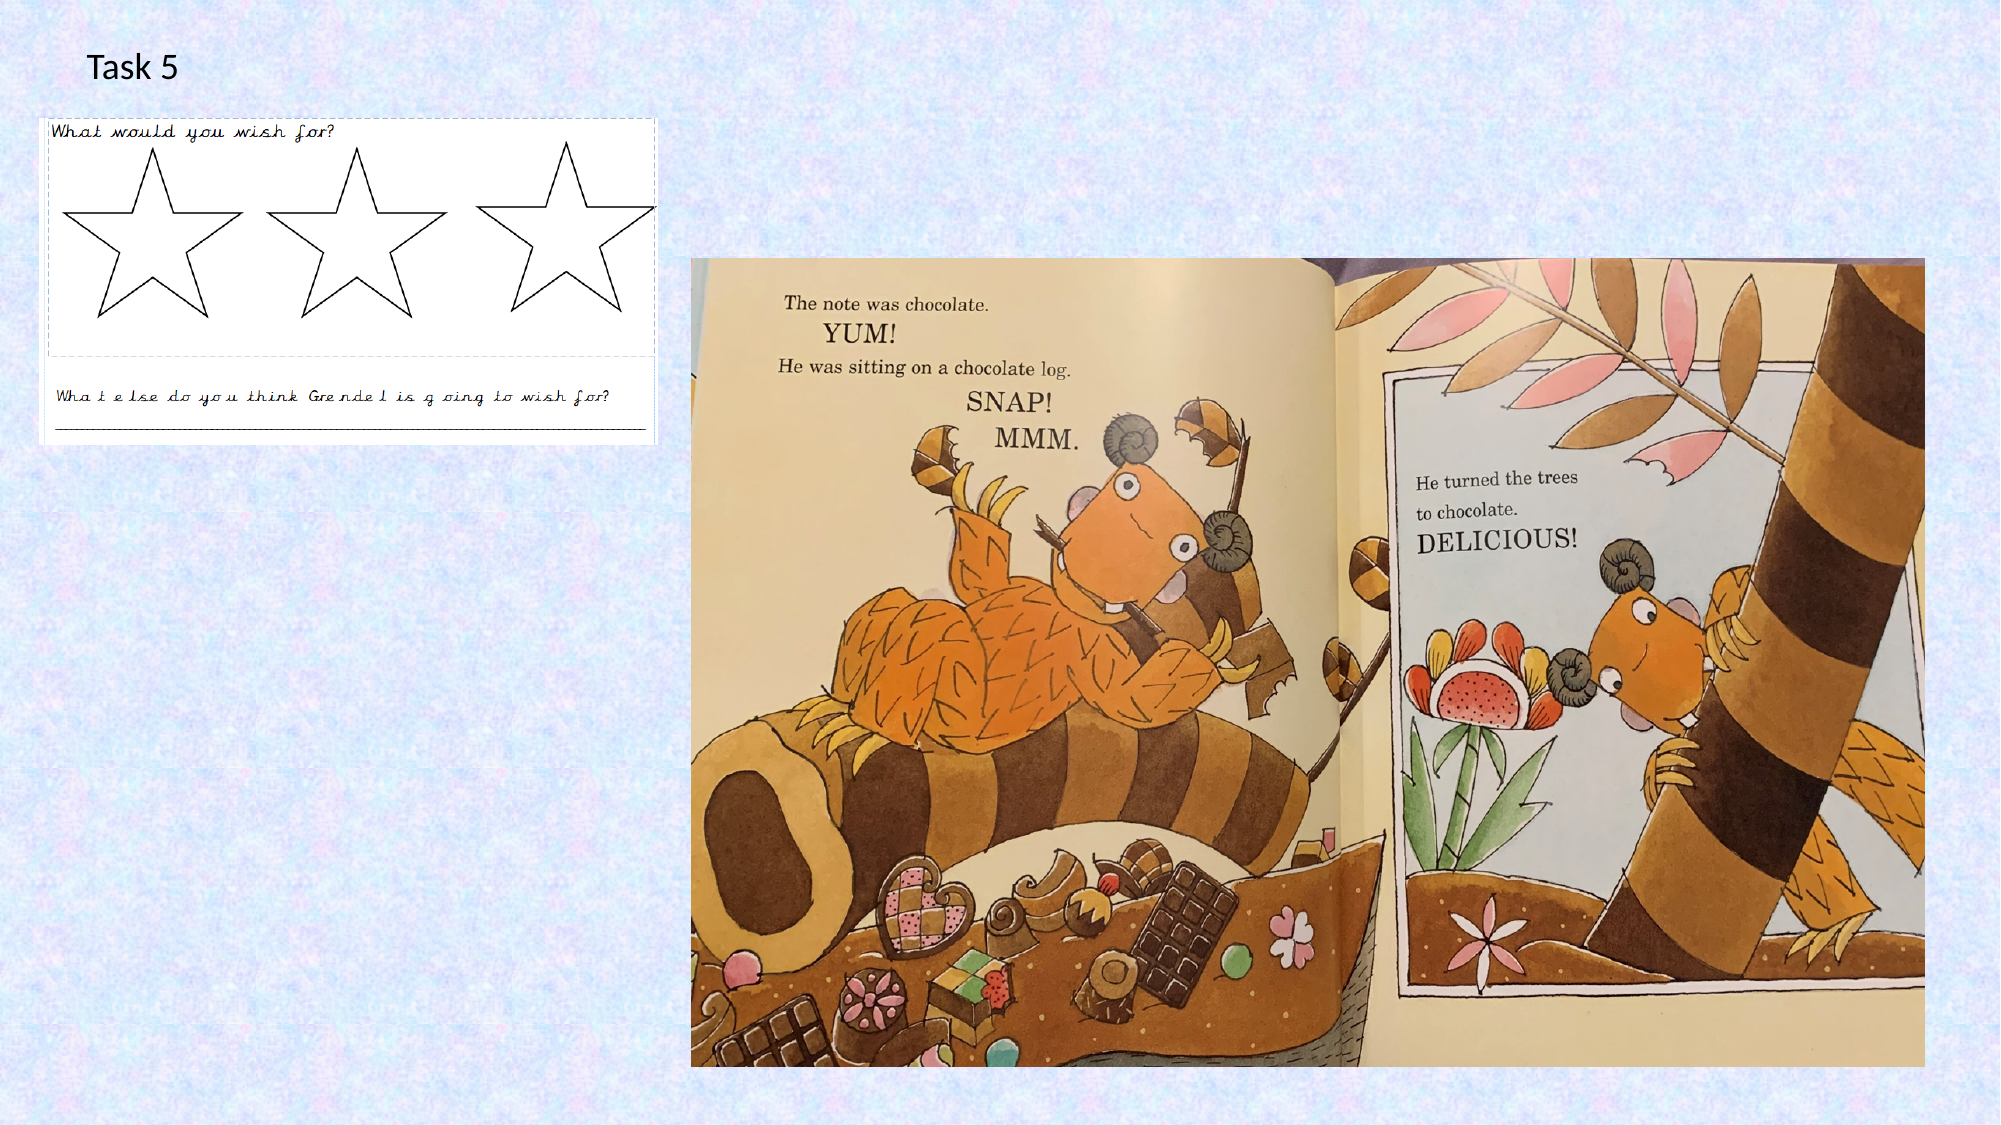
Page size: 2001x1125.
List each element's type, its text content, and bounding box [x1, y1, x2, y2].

picture [691, 258, 1925, 1067]
picture [38, 118, 658, 445]
text_box Task 5 [71, 34, 307, 95]
